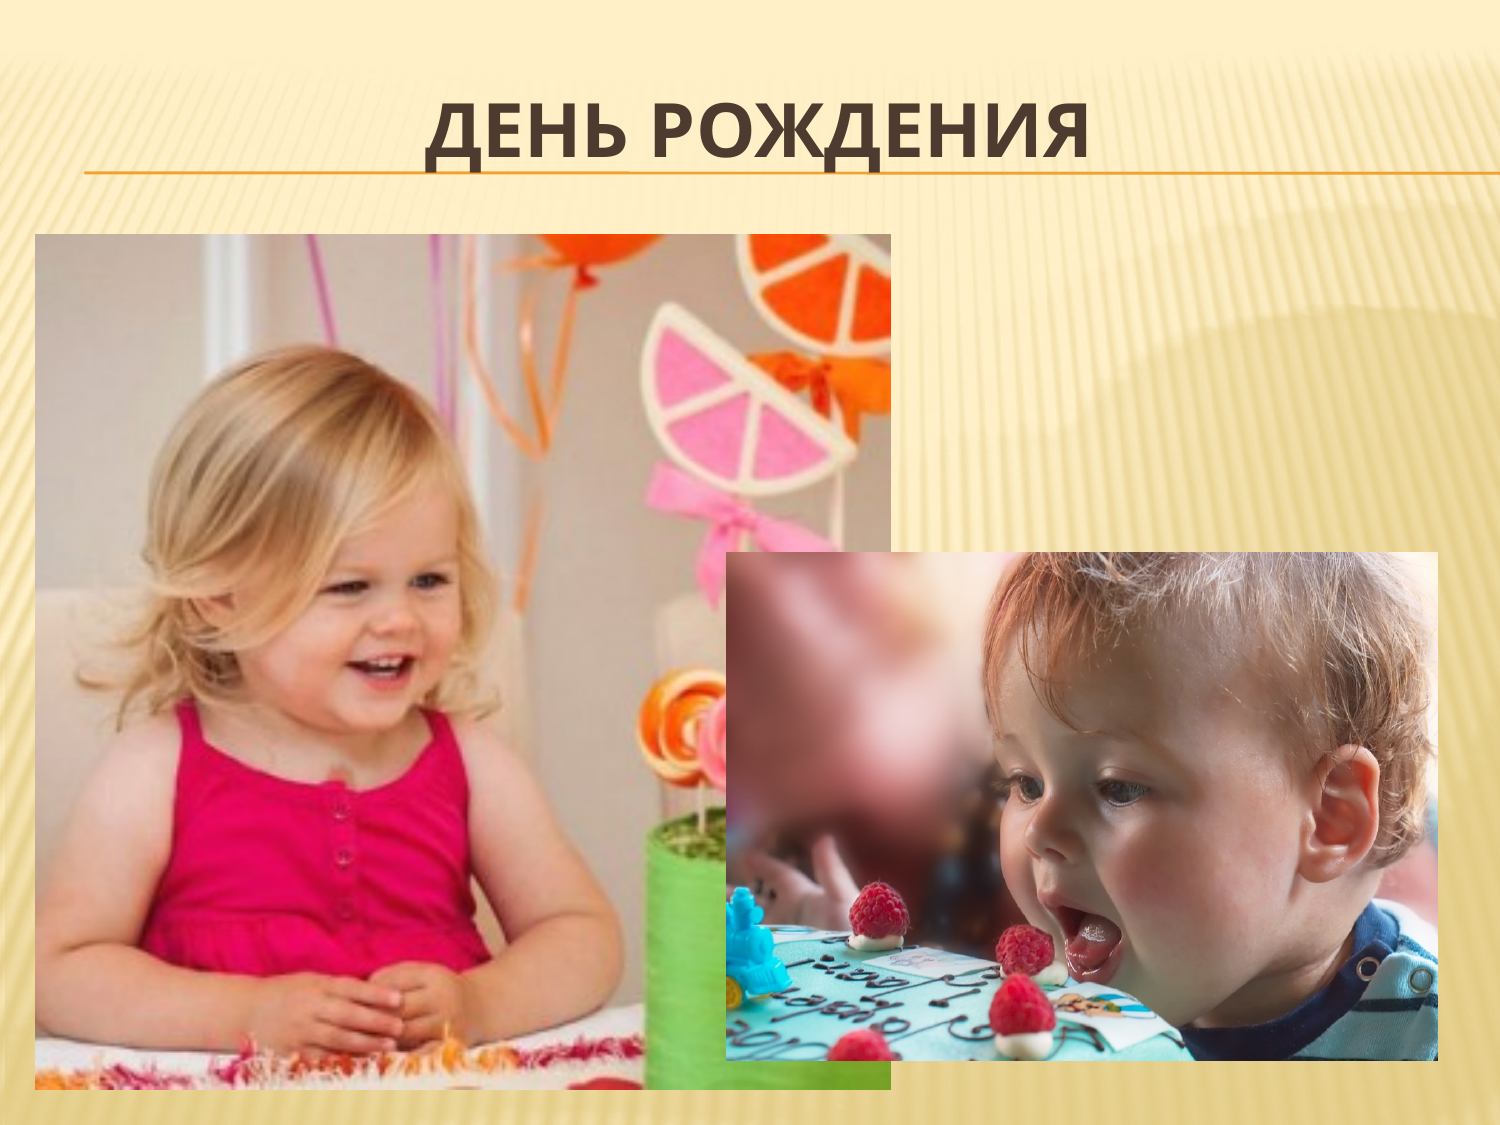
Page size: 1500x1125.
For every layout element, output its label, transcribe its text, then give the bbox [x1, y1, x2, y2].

picture [726, 552, 1438, 1061]
title День рождения [46, 58, 1472, 197]
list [34, 234, 891, 1091]
